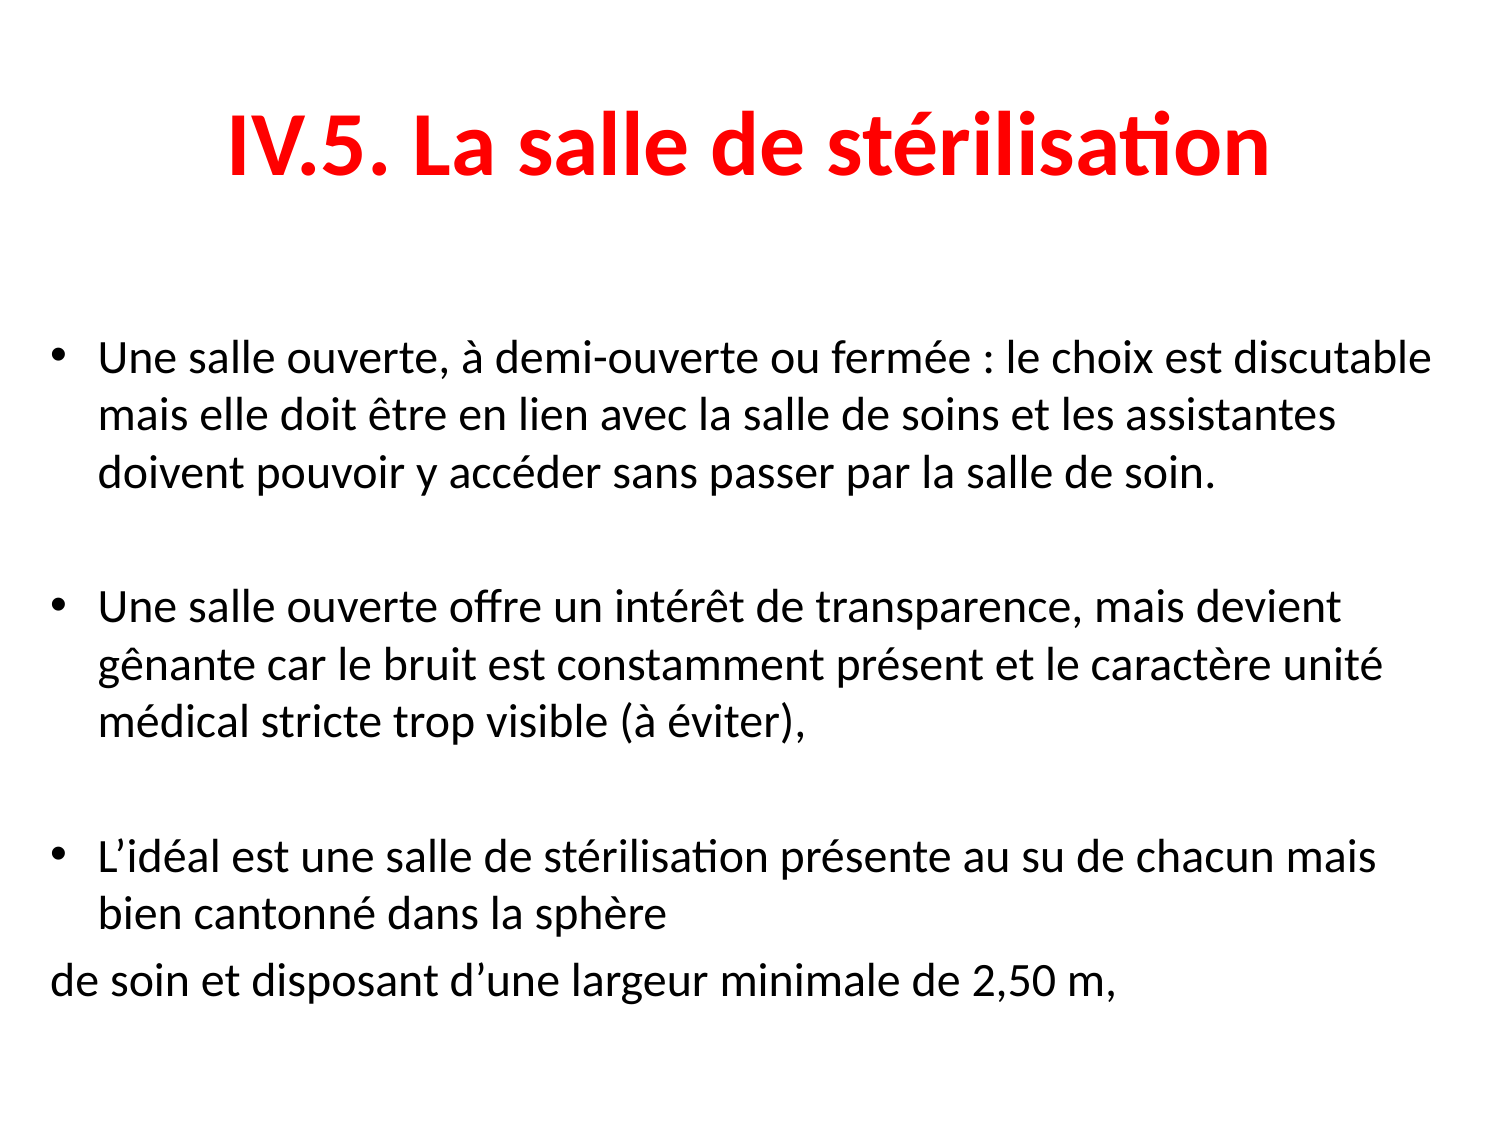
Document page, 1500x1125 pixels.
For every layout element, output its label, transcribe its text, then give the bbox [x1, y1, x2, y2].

list Une salle ouverte, à demi-ouverte ou fermée : le choix est discutable mais elle doit être en lien avec la salle de soins et les assistantes doivent pouvoir y accéder sans passer par la salle de soin. Une salle ouverte offre un intérêt de transparence, mais devient gênante car le bruit est constamment présent et le caractère unité médical stricte trop visible (à éviter), L’idéal est une salle de stérilisation présente au su de chacun mais bien cantonné dans la sphère de soin et disposant d’une largeur minimale de 2,50 m, [35, 250, 1465, 1079]
title IV.5. La salle de stérilisation [75, 45, 1425, 233]
